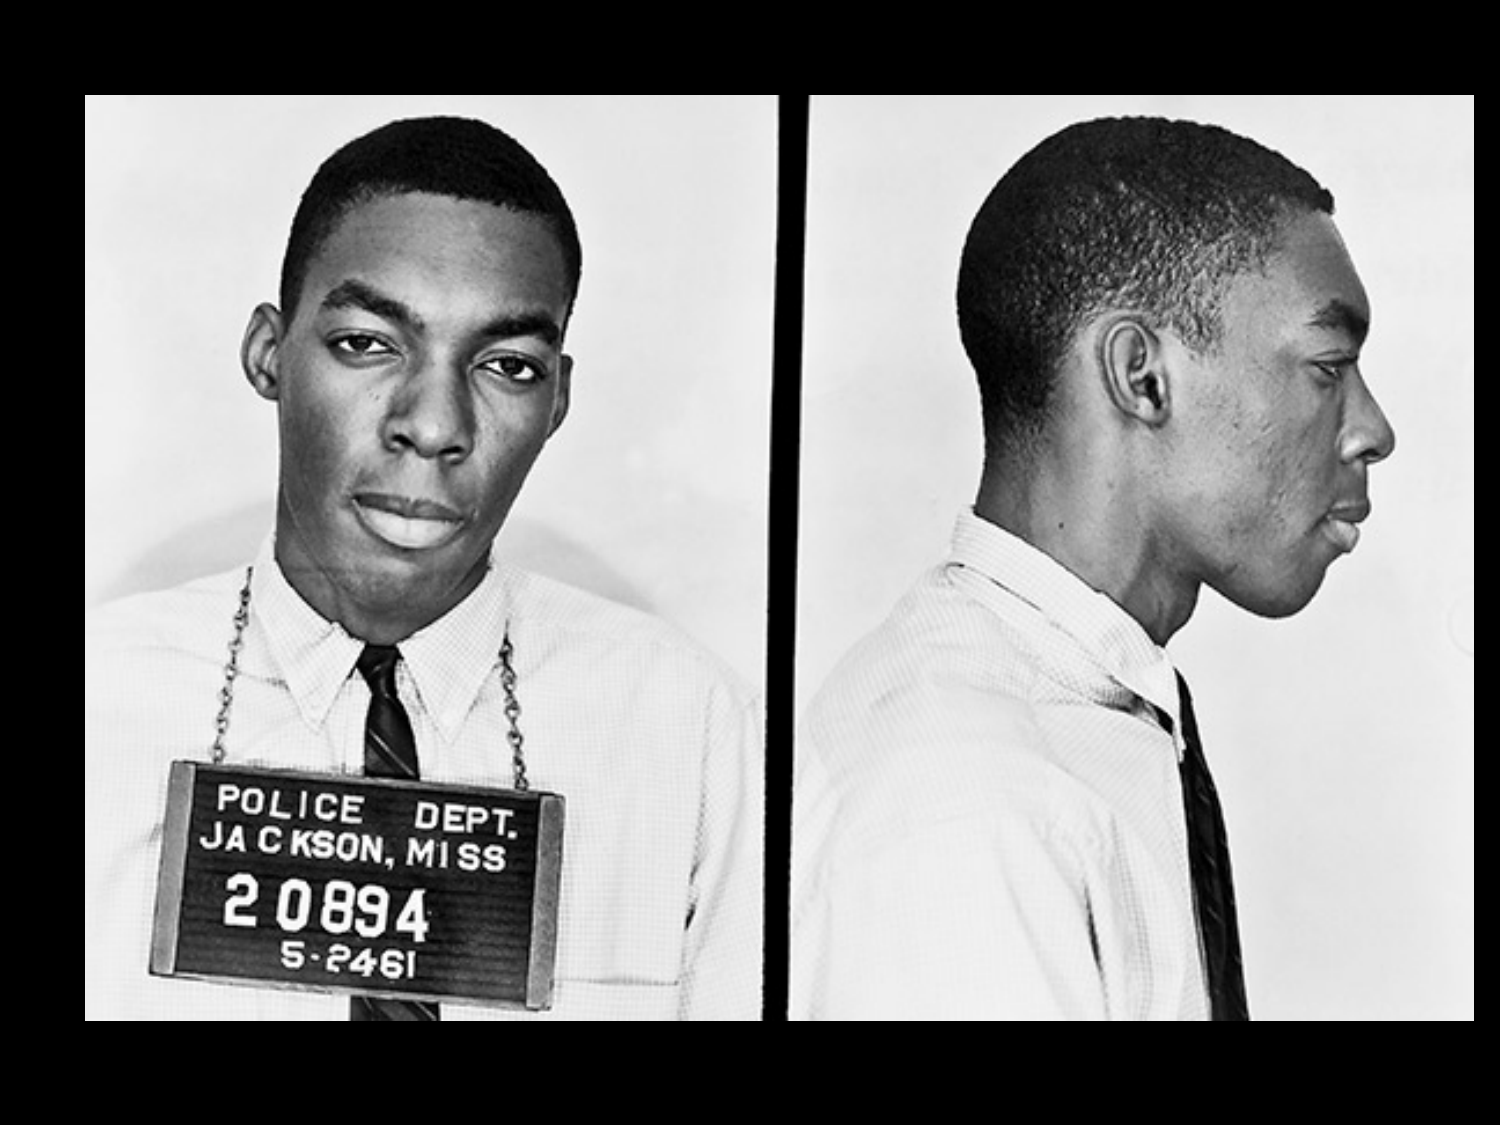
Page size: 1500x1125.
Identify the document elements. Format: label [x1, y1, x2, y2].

picture [85, 95, 1474, 1021]
